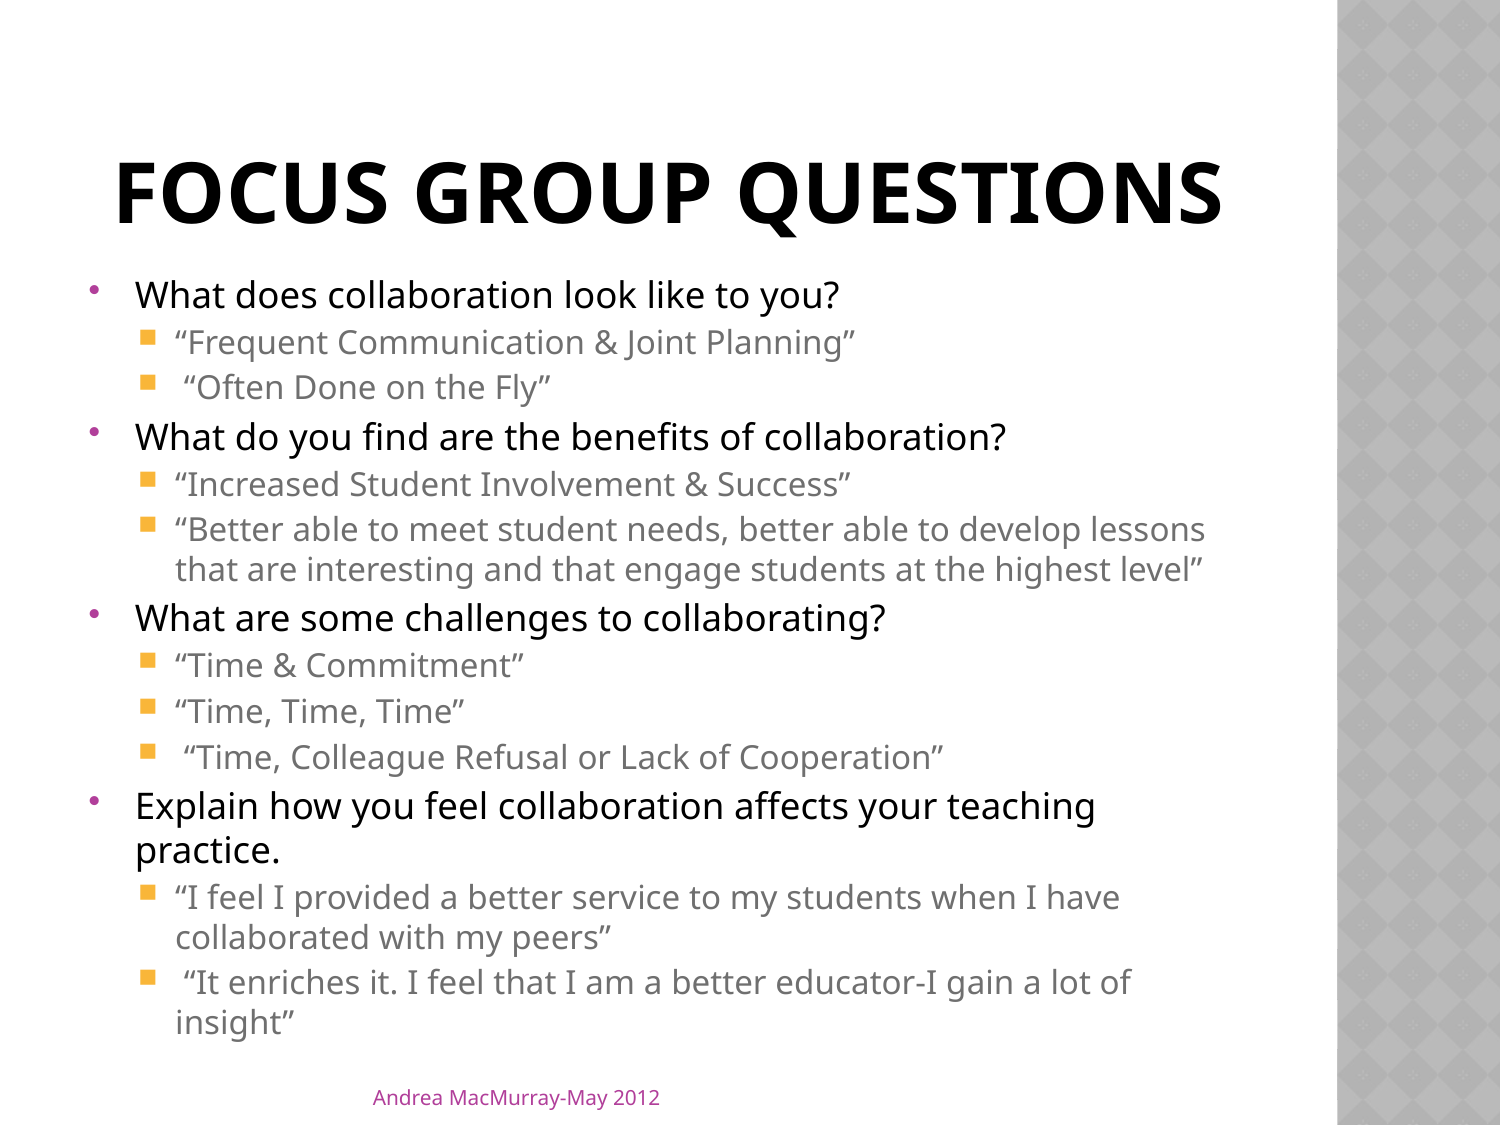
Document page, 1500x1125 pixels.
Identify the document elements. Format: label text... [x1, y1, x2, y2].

footer Andrea MacMurray-May 2012 [75, 1075, 675, 1114]
title Focus Group Questions [75, 52, 1263, 240]
list What does collaboration look like to you? “Frequent Communication & Joint Planning” “Often Done on the Fly” What do you find are the benefits of collaboration? “Increased Student Involvement & Success” “Better able to meet student needs, better able to develop lessons that are interesting and that engage students at the highest level” What are some challenges to collaborating? “Time & Commitment” “Time, Time, Time” “Time, Colleague Refusal or Lack of Cooperation” Explain how you feel collaboration affects your teaching practice. “I feel I provided a better service to my students when I have collaborated with my peers” “It enriches it. I feel that I am a better educator-I gain a lot of insight” [75, 264, 1263, 1059]
